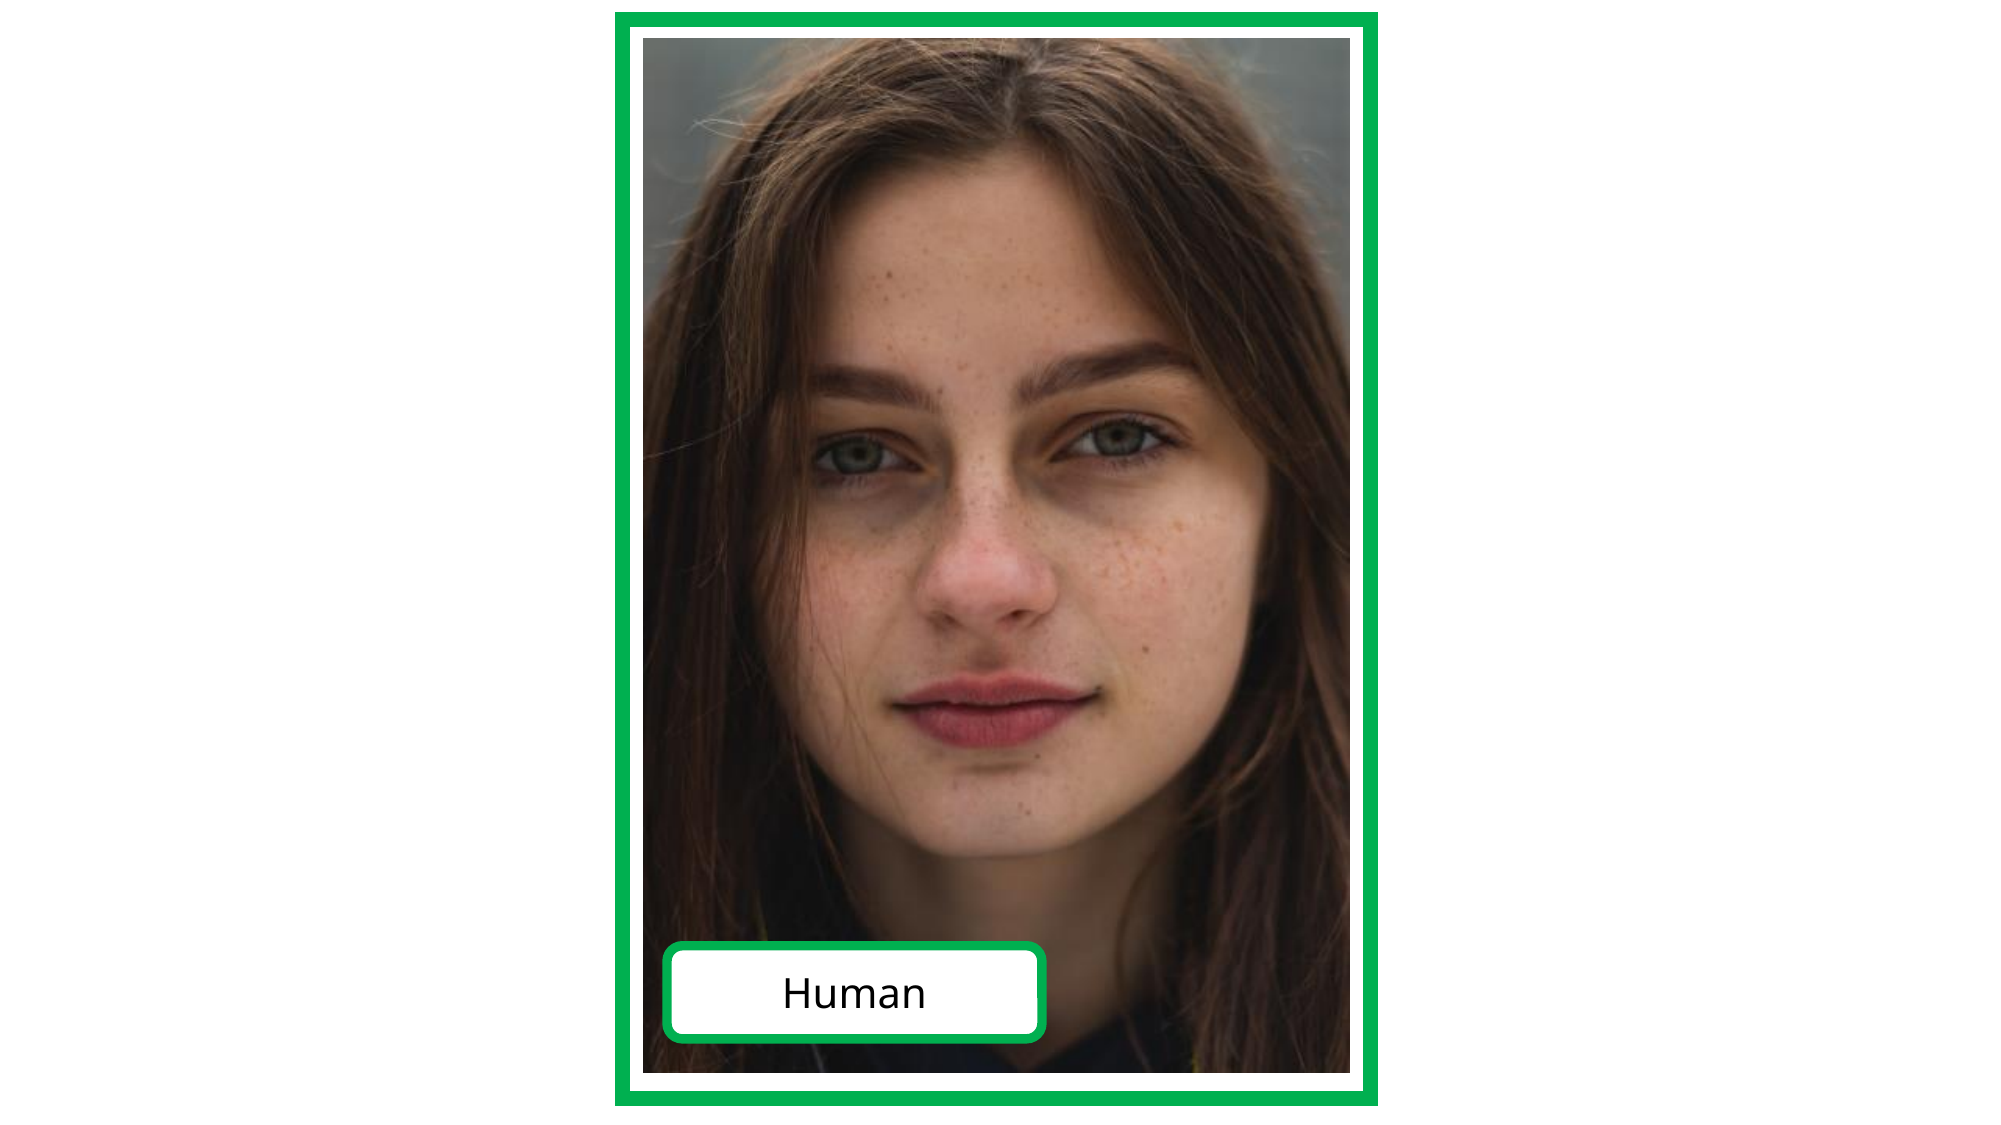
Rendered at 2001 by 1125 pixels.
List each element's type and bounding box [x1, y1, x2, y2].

picture [643, 38, 1350, 1073]
text_box [622, 18, 1371, 1099]
